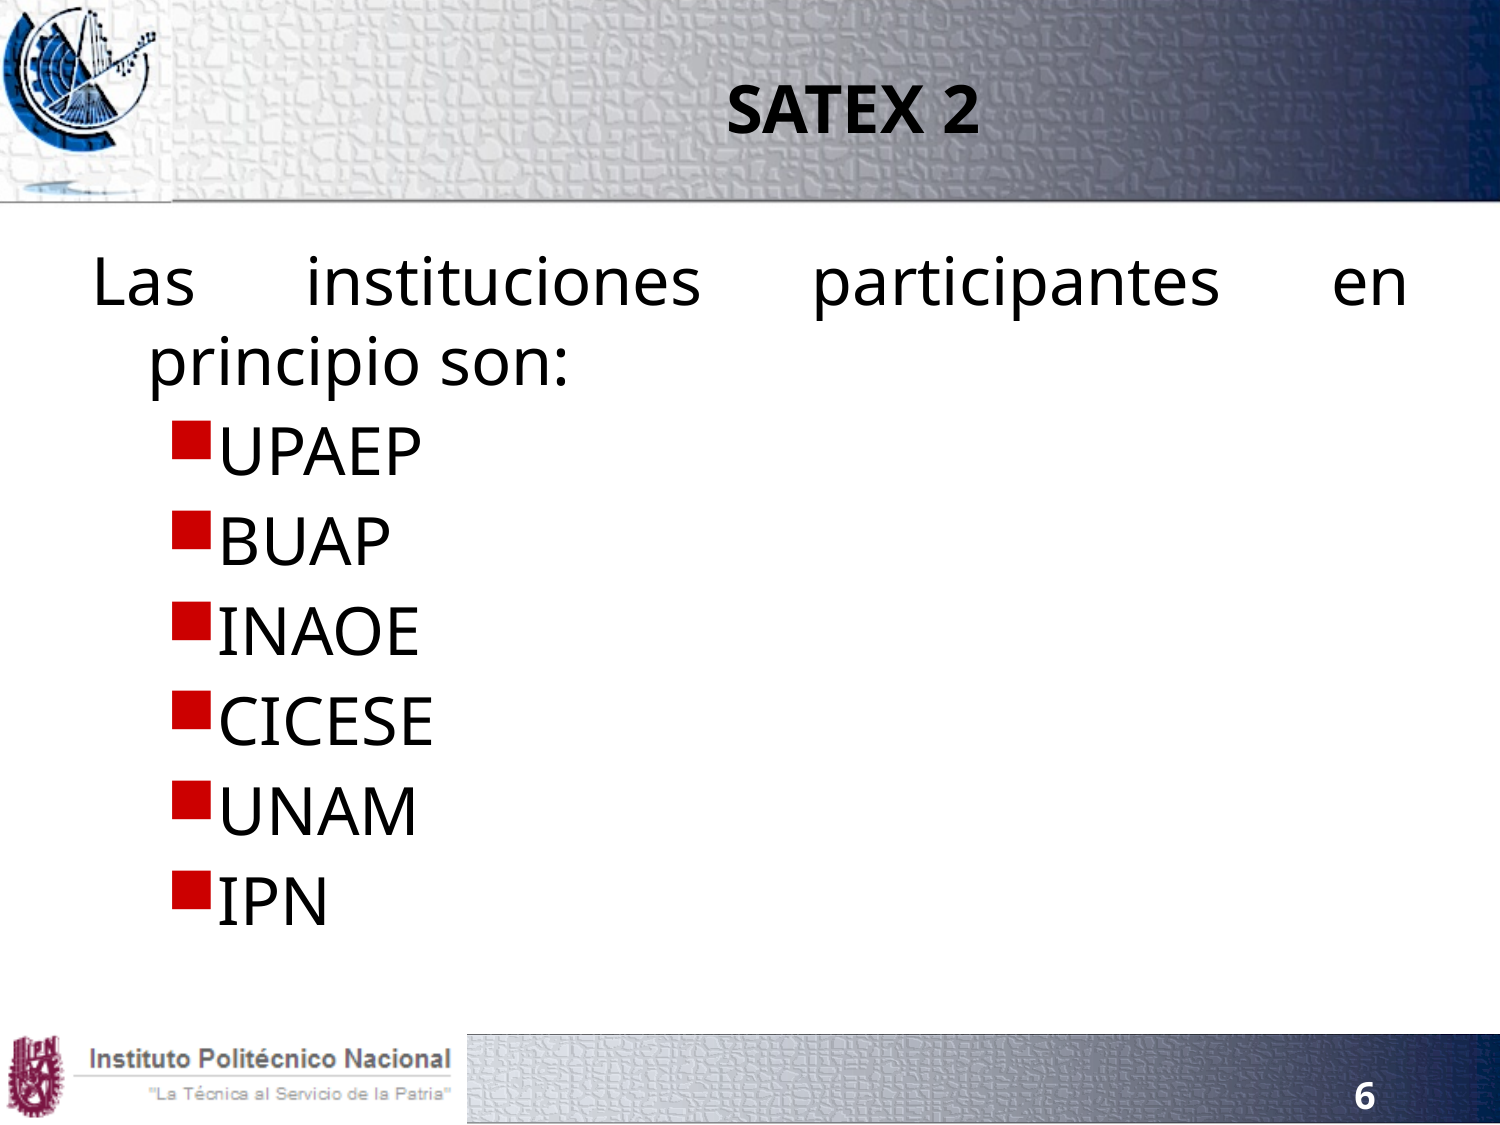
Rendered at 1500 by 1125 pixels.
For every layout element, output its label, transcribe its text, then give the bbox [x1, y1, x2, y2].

picture [0, 0, 1500, 208]
picture [0, 1031, 1500, 1125]
list Las instituciones participantes en principio son: UPAEP BUAP INAOE CICESE UNAM IPN [76, 231, 1427, 1033]
title SATEX 2 [229, 41, 1477, 173]
